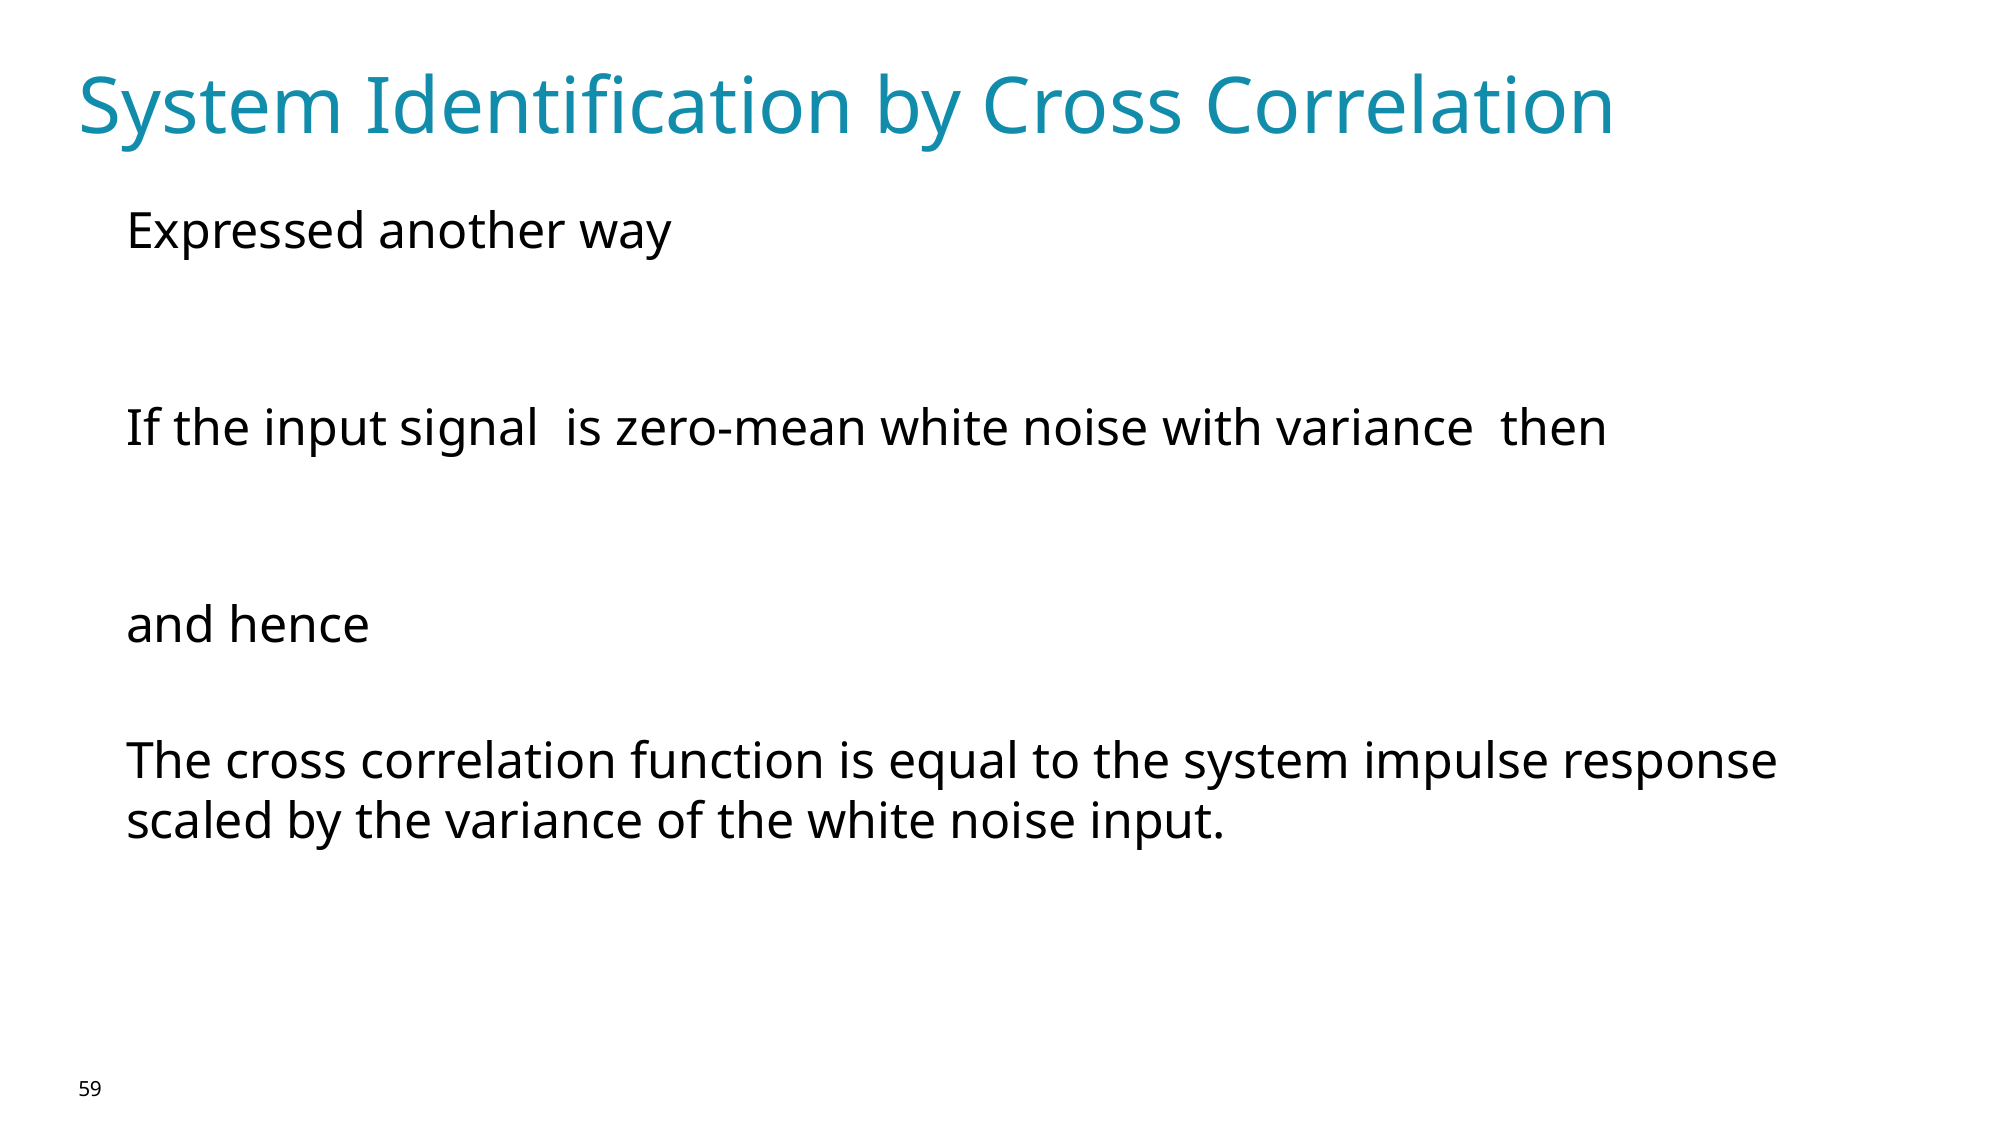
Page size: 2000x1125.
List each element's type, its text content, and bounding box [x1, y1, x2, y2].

title System Identification by Cross Correlation [78, 55, 1910, 150]
